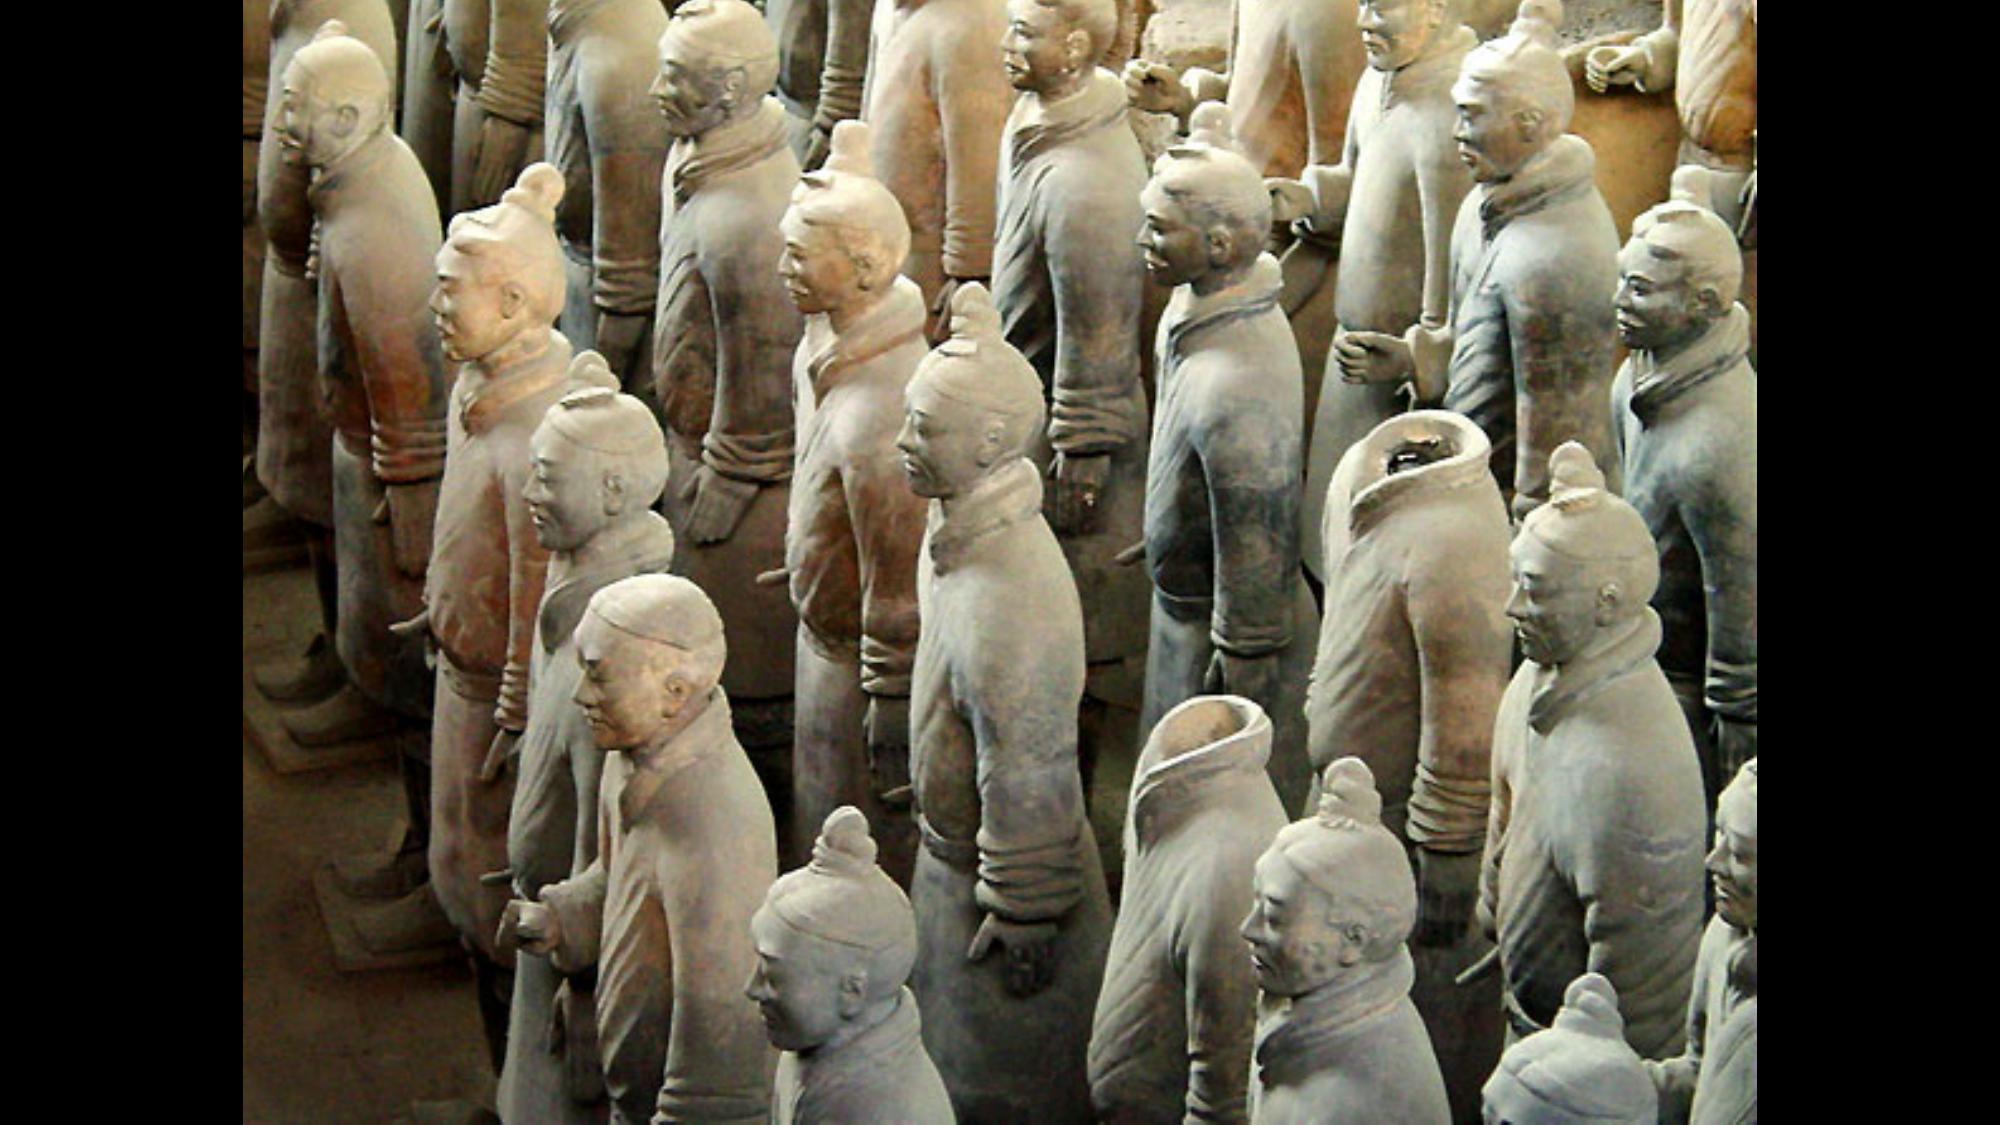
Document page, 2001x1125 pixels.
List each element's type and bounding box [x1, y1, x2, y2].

picture [243, 0, 1757, 1125]
